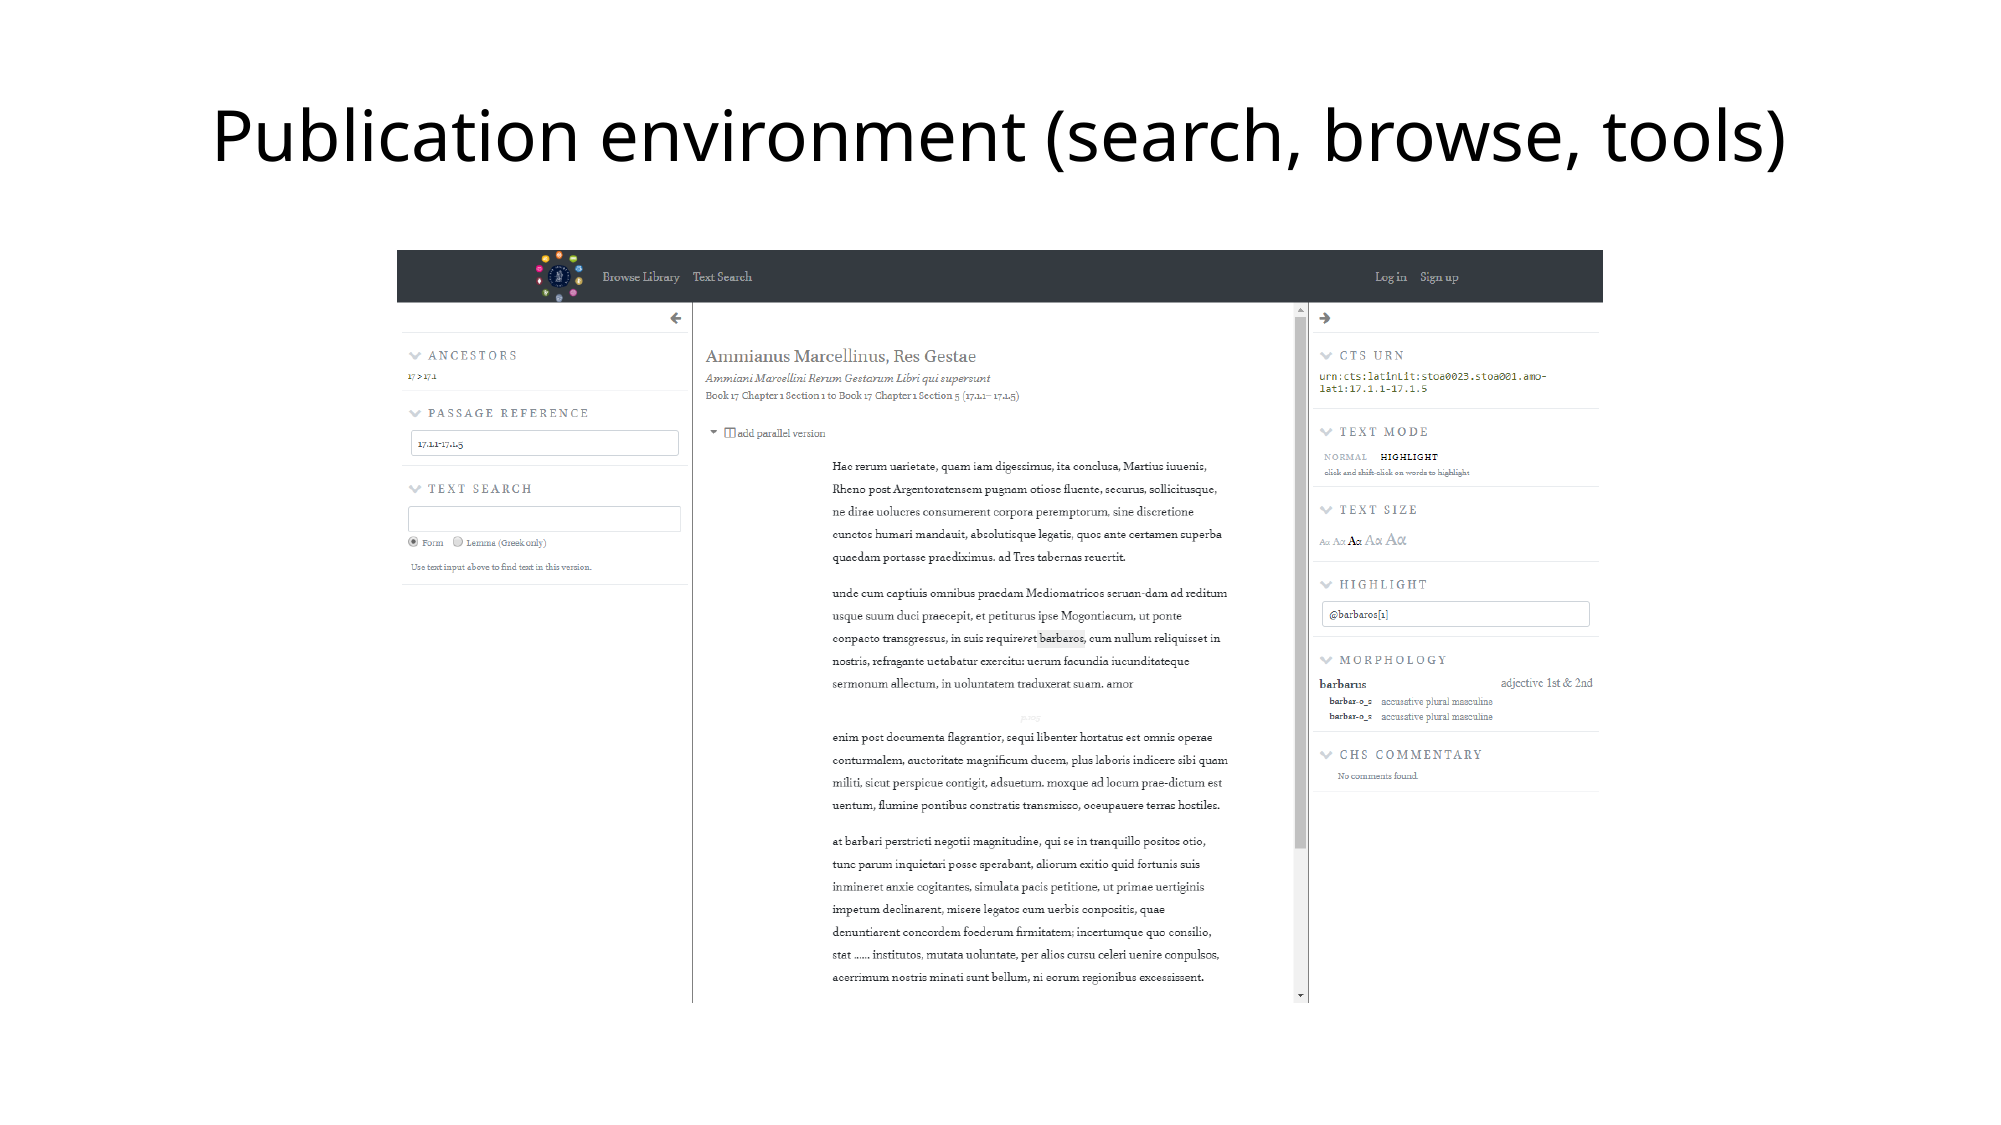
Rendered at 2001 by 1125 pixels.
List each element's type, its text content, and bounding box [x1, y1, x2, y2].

title Publication environment (search, browse, tools) [137, 59, 1863, 217]
picture [397, 250, 1603, 1005]
